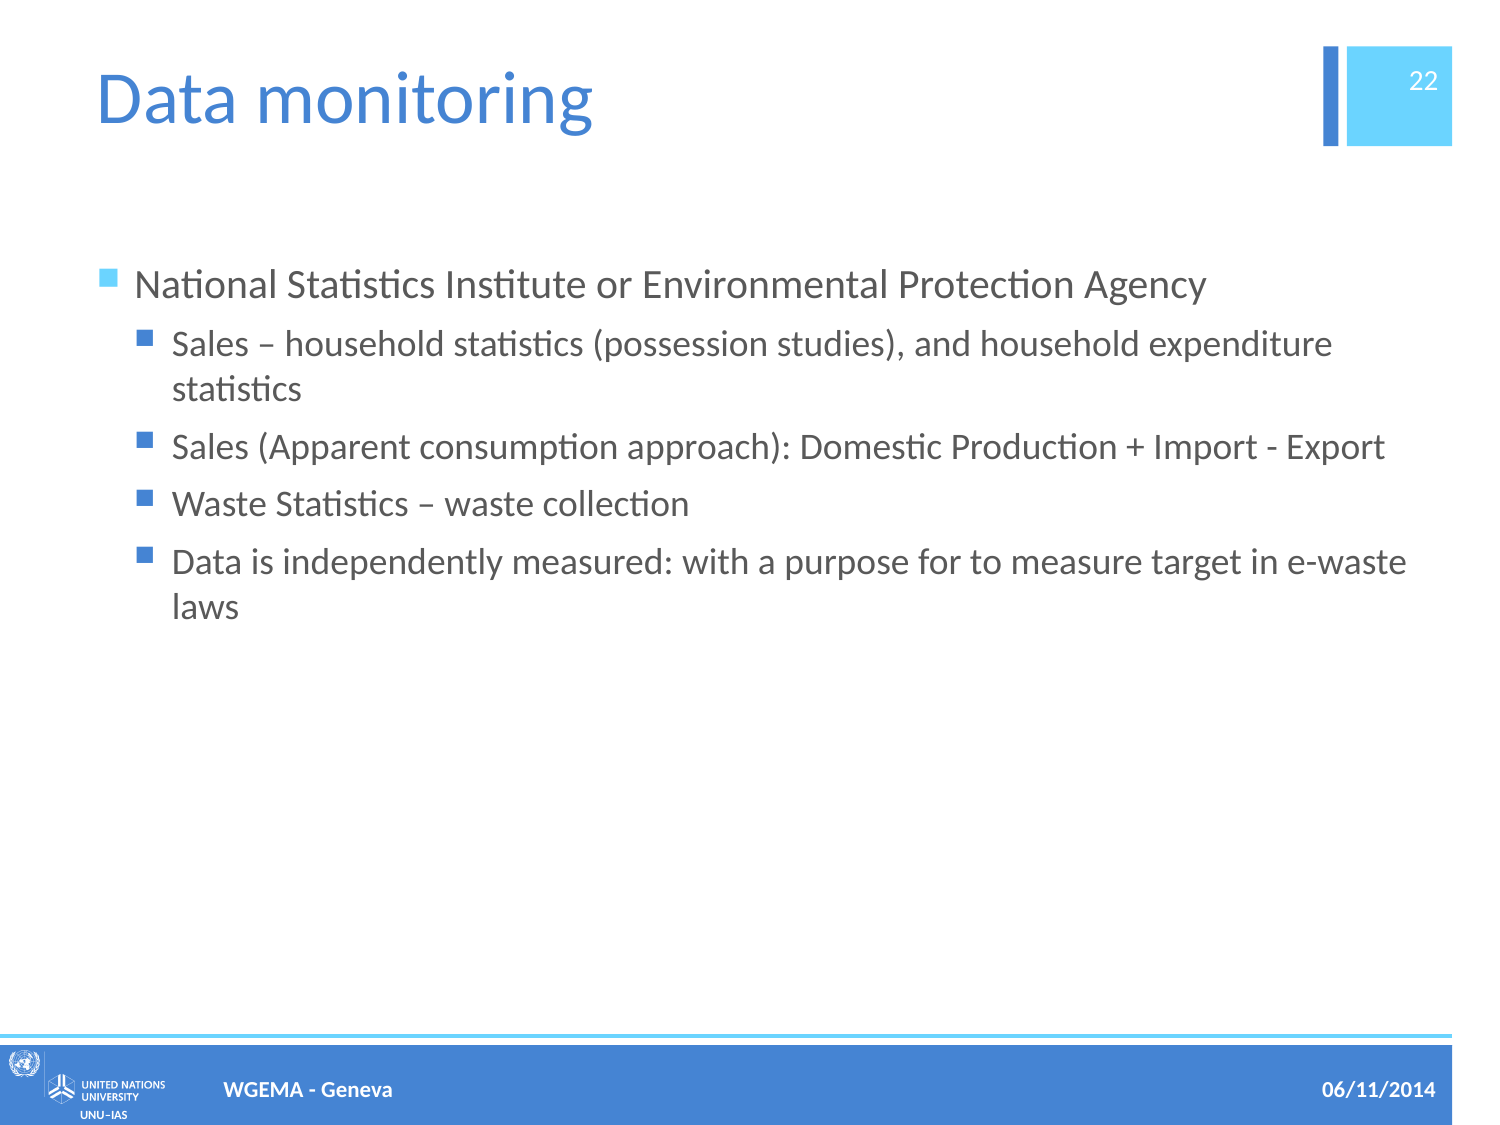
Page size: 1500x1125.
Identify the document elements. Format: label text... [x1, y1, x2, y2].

footer WGEMA - Geneva [208, 1058, 1258, 1119]
slide_number 22 [1362, 48, 1454, 109]
list National Statistics Institute or Environmental Protection Agency Sales – household statistics (possession studies), and household expenditure statistics Sales (Apparent consumption approach): Domestic Production + Import - Export Waste Statistics – waste collection Data is independently measured: with a purpose for to measure target in e-waste laws [81, 249, 1454, 1005]
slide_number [1269, 1058, 1451, 1119]
picture [9, 1050, 165, 1104]
title Data monitoring [81, 41, 1304, 225]
